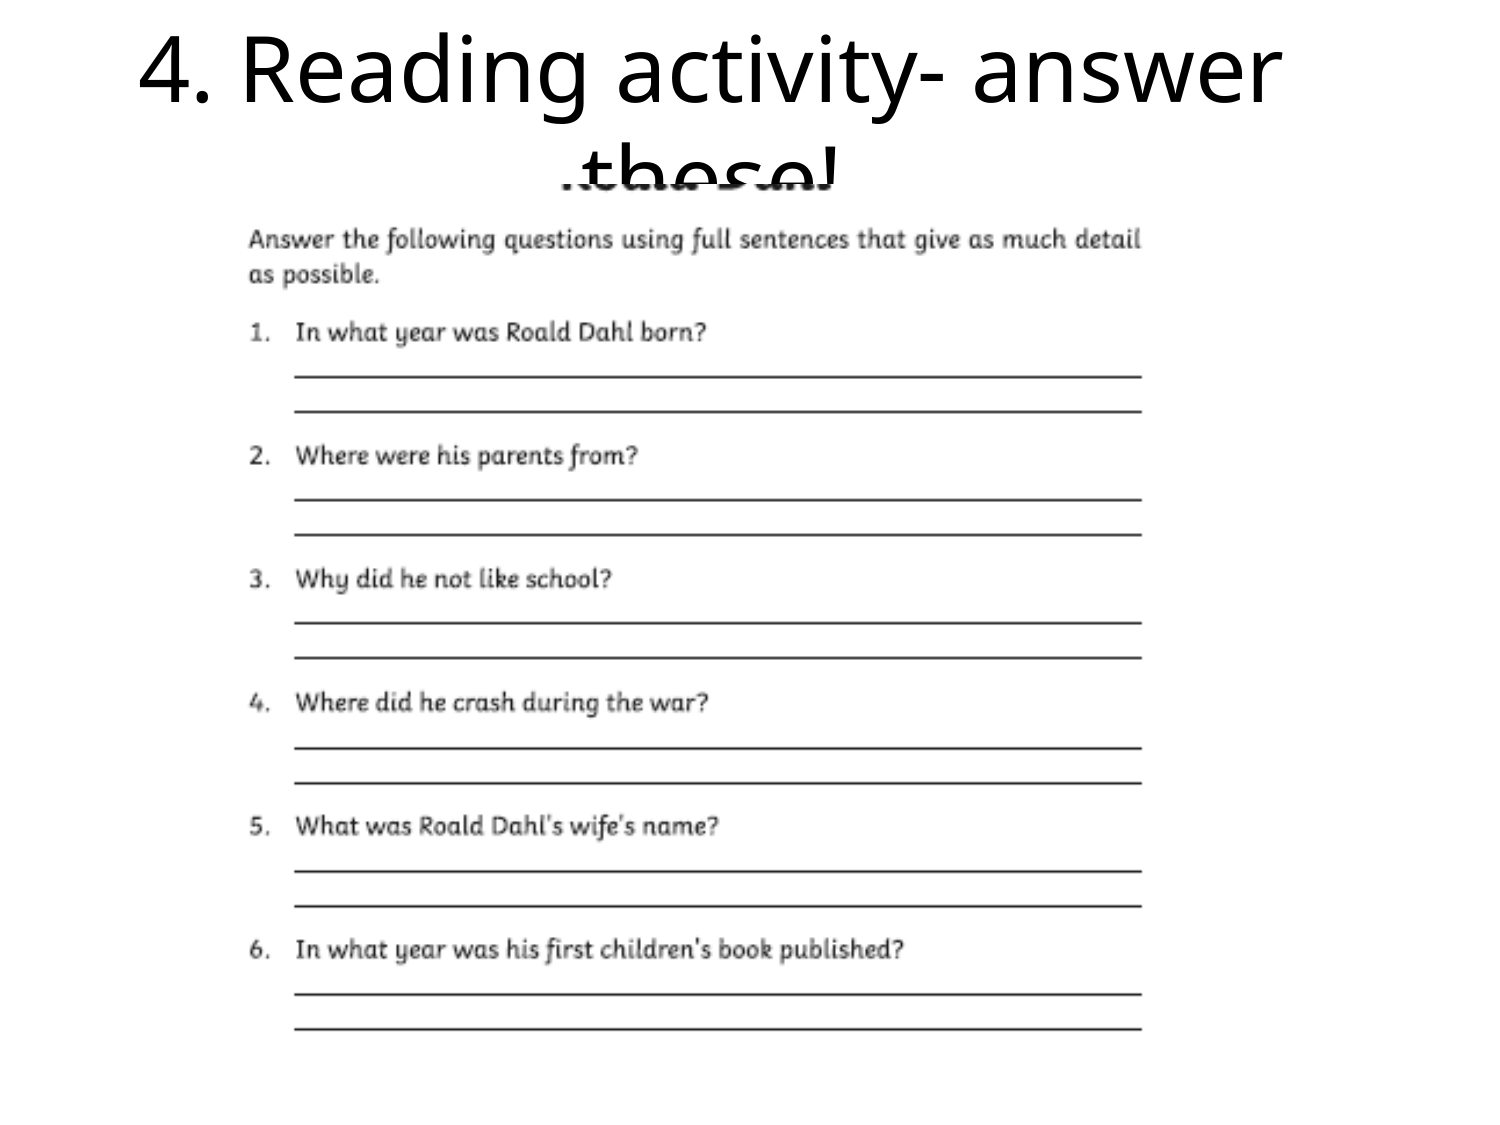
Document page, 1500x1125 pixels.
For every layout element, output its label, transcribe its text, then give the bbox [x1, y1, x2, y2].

picture [229, 184, 1175, 1081]
title 4. Reading activity- answer these! [25, 0, 1399, 242]
